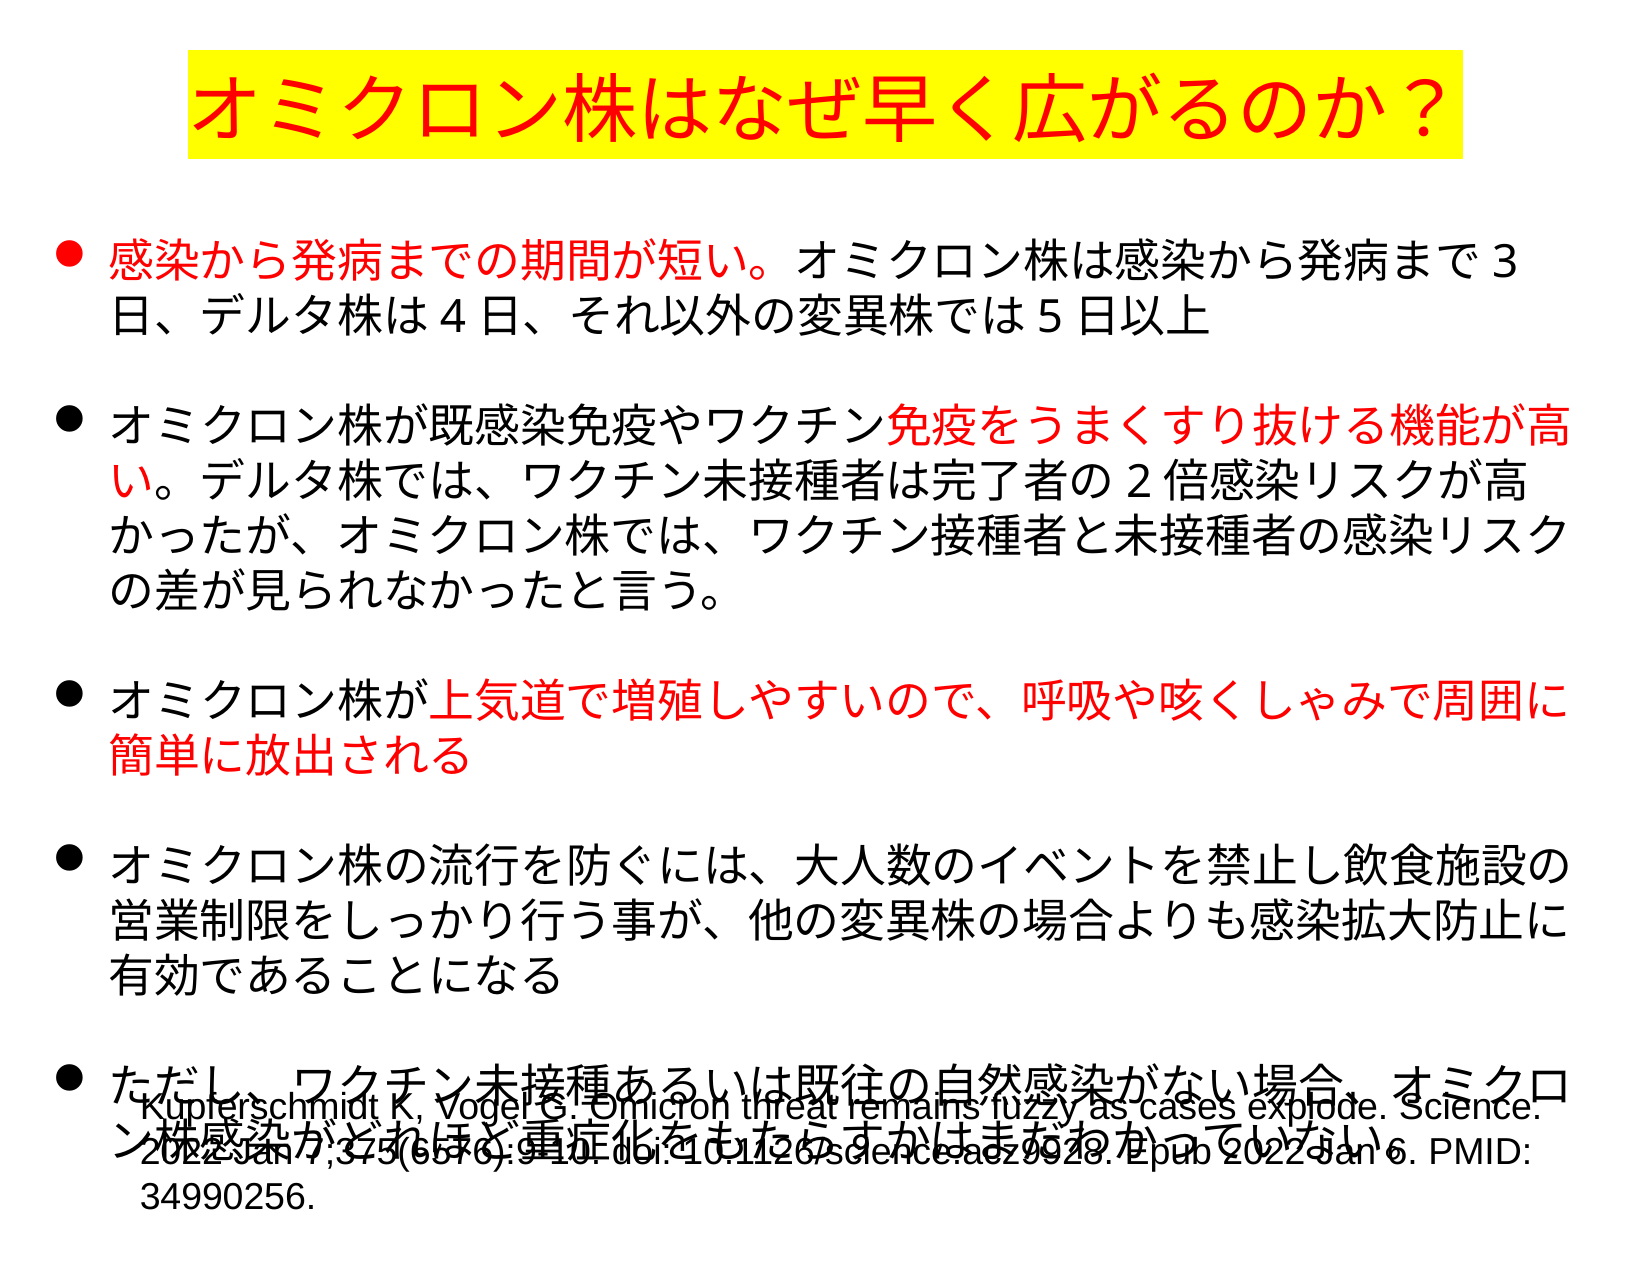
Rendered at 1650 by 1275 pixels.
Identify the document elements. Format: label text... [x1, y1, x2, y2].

text_box オミクロン株はなぜ早く広がるのか？ 感染から発病までの期間が短い。オミクロン株は感染から発病まで3日、デルタ株は4日、それ以外の変異株では5日以上 オミクロン株が既感染免疫やワクチン免疫をうまくすり抜ける機能が高い。デルタ株では、ワクチン未接種者は完了者の2倍感染リスクが高かったが、オミクロン株では、ワクチン接種者と未接種者の感染リスクの差が見られなかったと言う。 オミクロン株が上気道で増殖しやすいので、呼吸や咳くしゃみで周囲に簡単に放出される オミクロン株の流行を防ぐには、大人数のイベントを禁止し飲食施設の営業制限をしっかり行う事が、他の変異株の場合よりも感染拡大防止に有効であることになる ただし、ワクチン未接種あるいは既往の自然感染がない場合、オミクロン株感染がどれほど重症化をもたらすかはまだわかっていない。 [37, 54, 1613, 1174]
text_box Kupferschmidt K, Vogel G. Omicron threat remains fuzzy as cases explode. Science. 2022 Jan 7;375(6576):9-10. doi: 10.1126/science.acz9928. Epub 2022 Jan 6. PMID: 34990256. [124, 1074, 1613, 1225]
